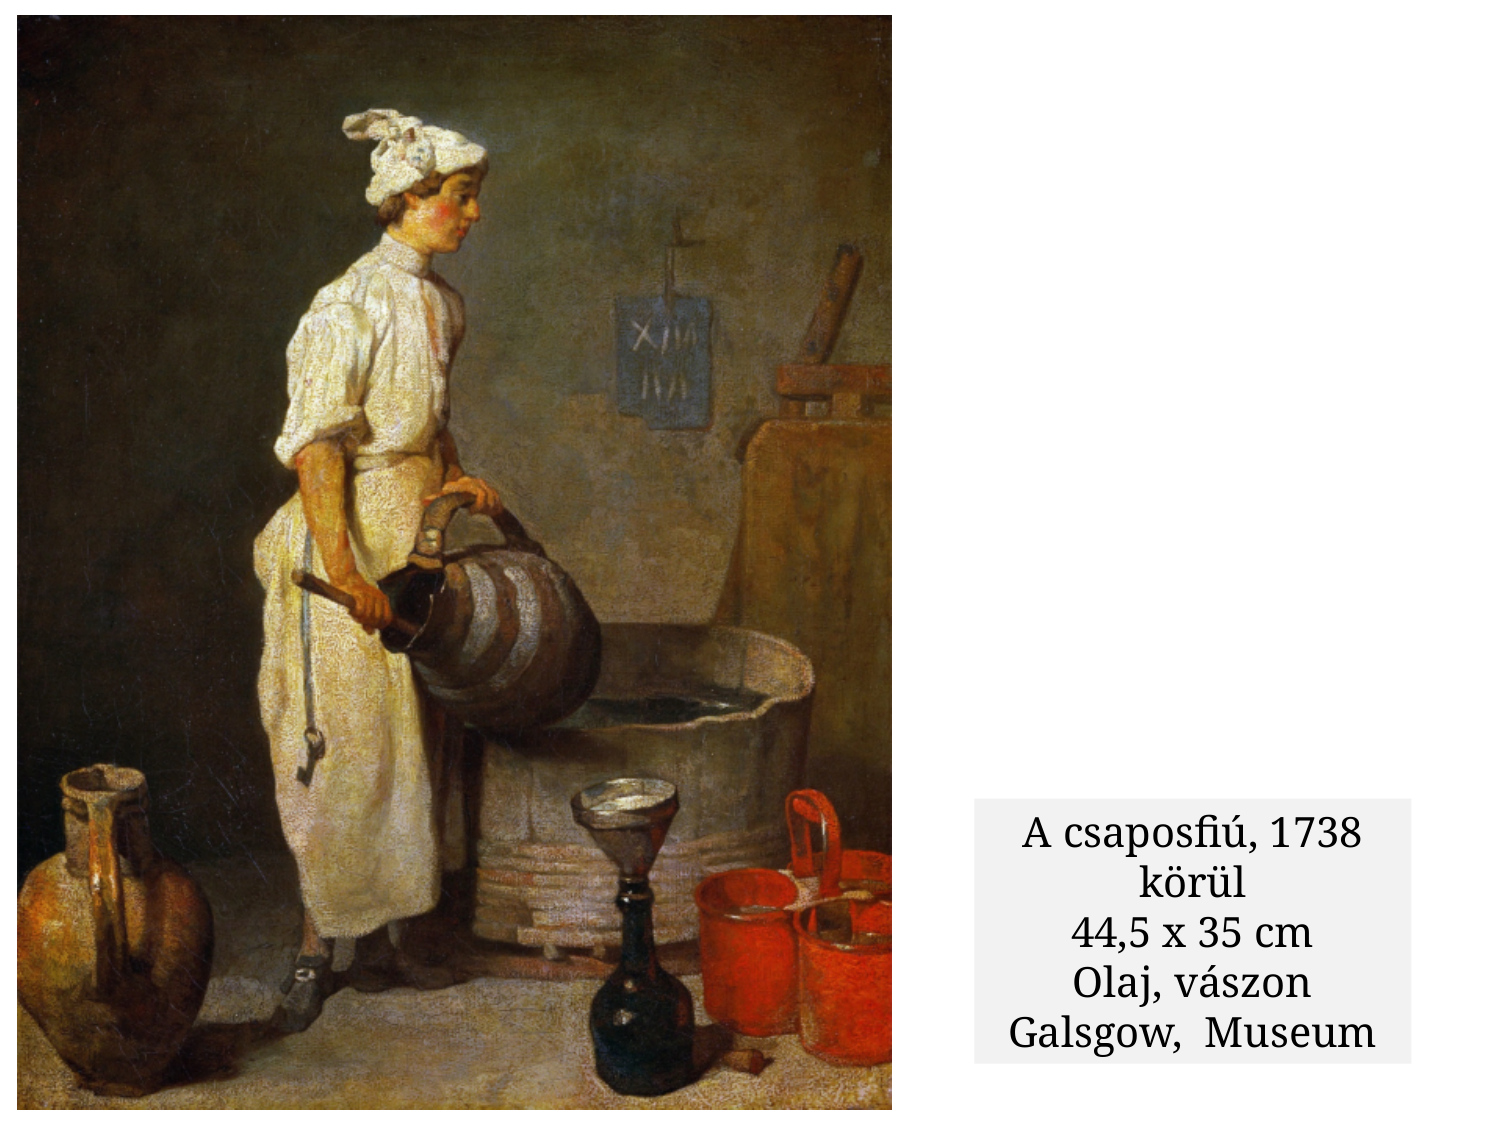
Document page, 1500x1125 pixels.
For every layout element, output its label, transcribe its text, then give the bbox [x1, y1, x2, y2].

picture [17, 15, 892, 1110]
text_box A csaposfiú, 1738 körül 44,5 x 35 cm Olaj, vászon Galsgow, Museum [974, 798, 1412, 1064]
